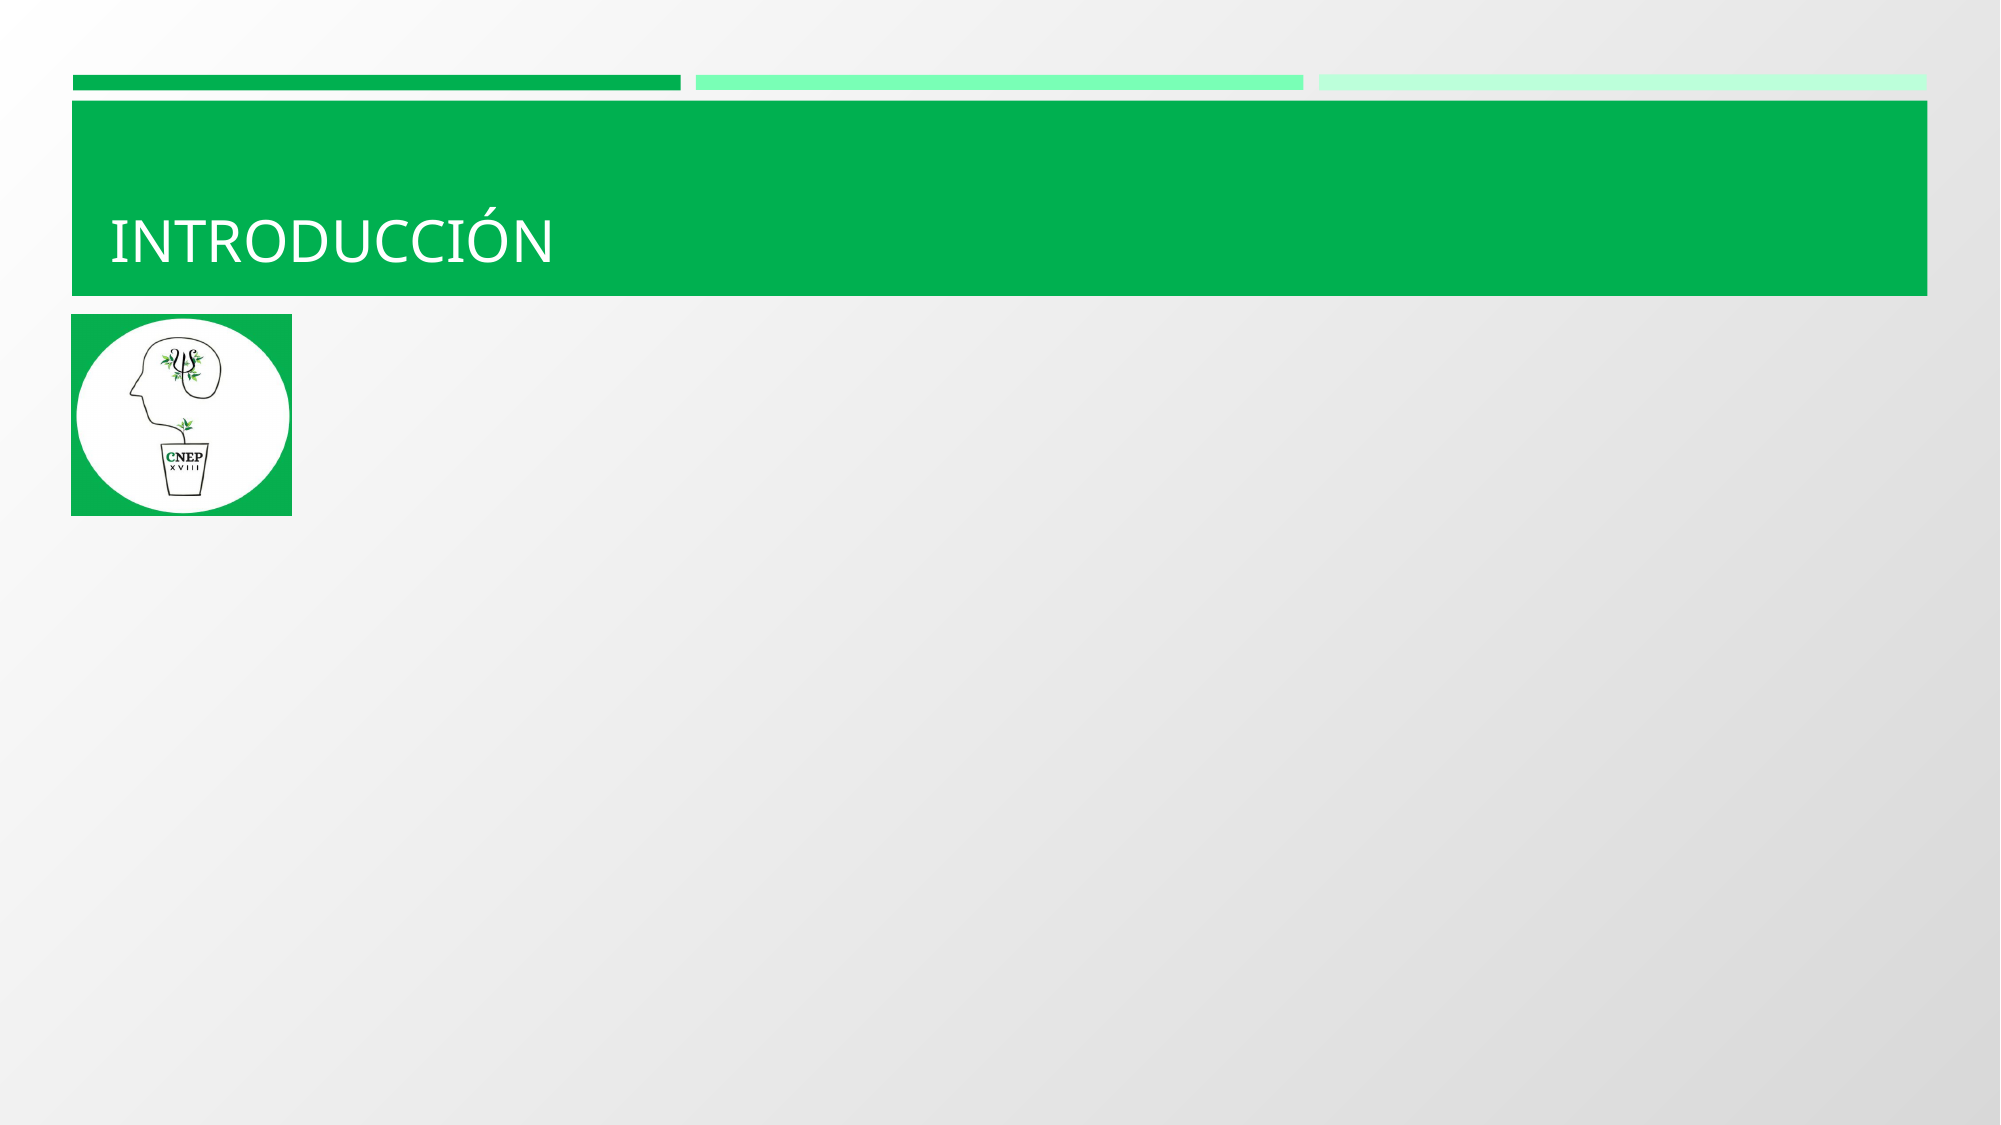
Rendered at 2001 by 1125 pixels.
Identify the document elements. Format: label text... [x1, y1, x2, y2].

title INTRODUCCIÓN [95, 115, 1905, 282]
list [70, 314, 292, 516]
